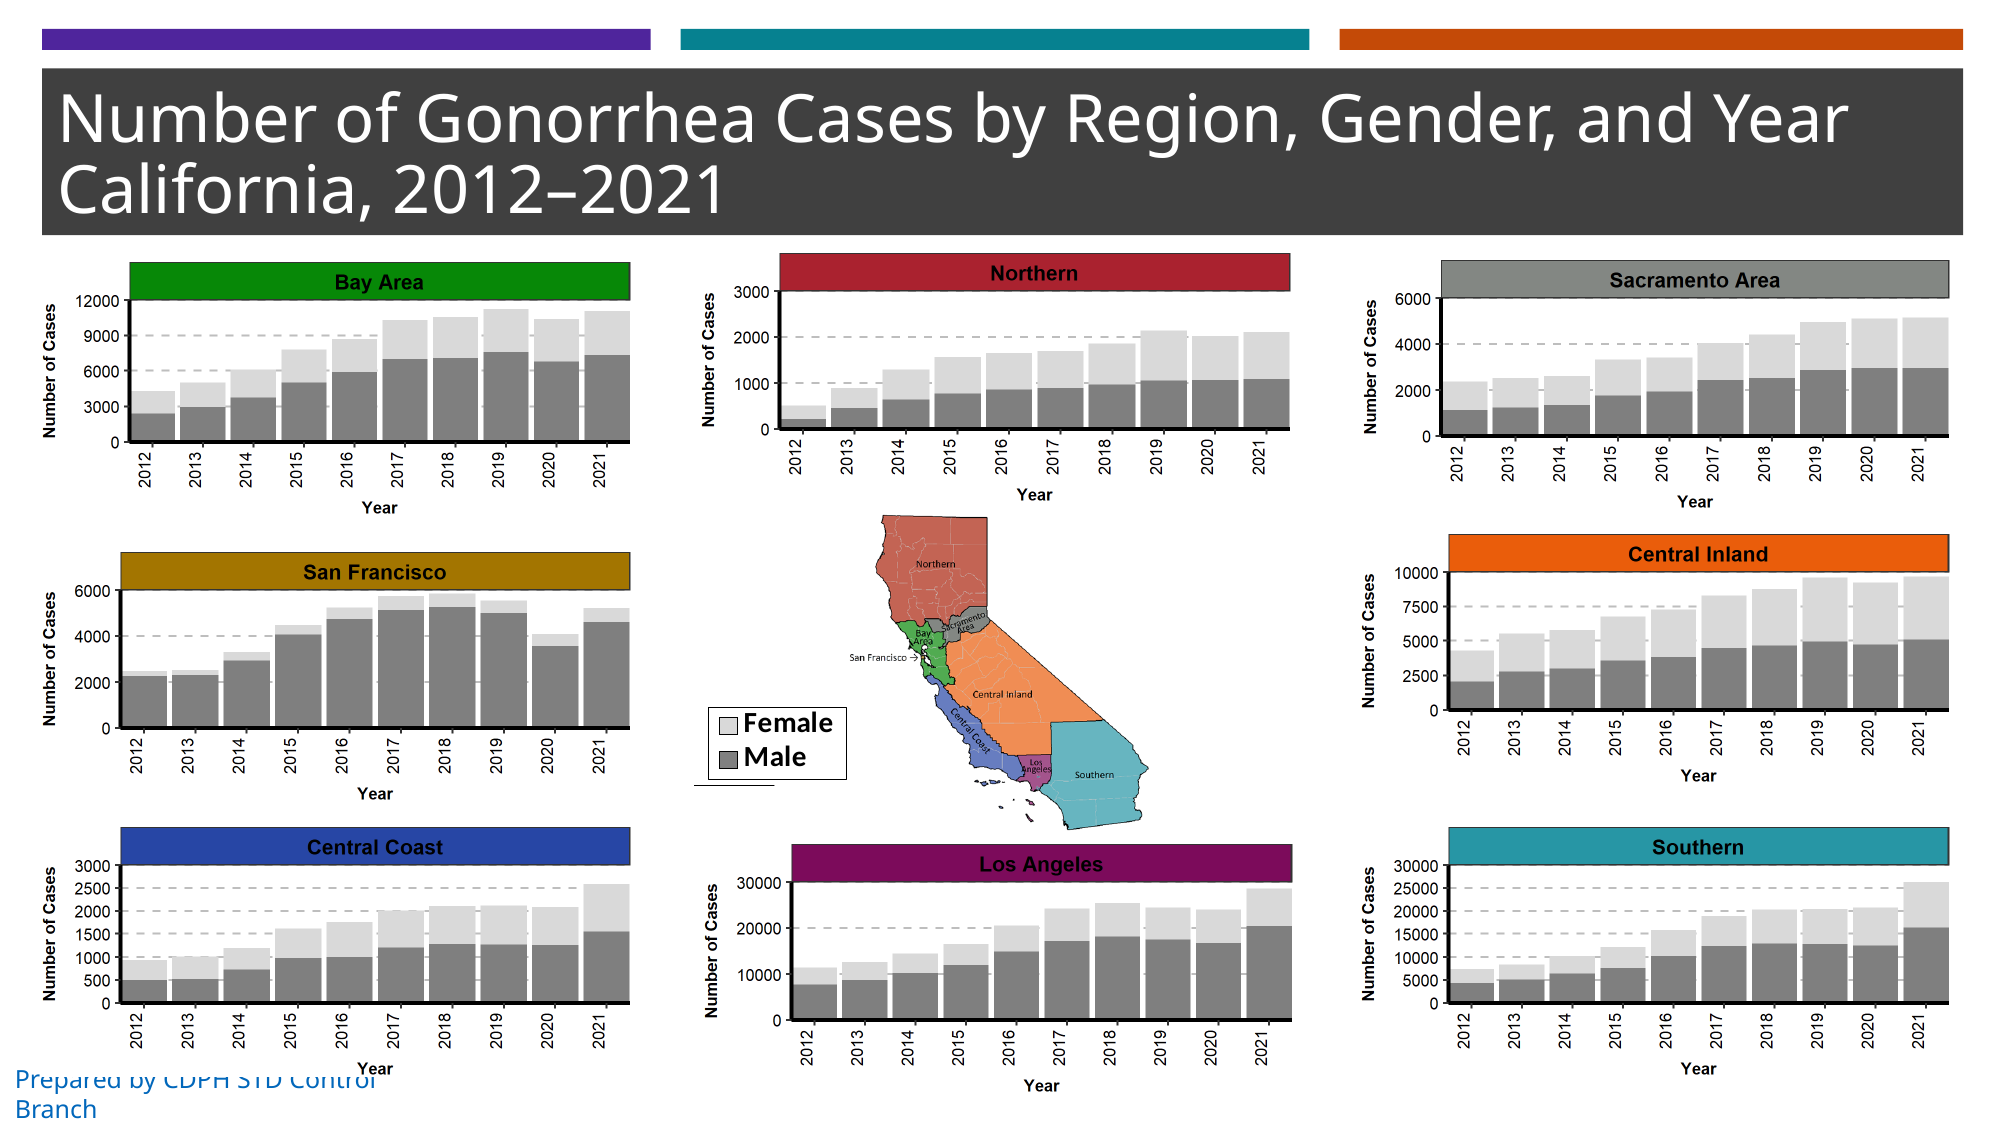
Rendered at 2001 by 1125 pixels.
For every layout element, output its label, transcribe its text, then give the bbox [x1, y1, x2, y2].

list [1361, 528, 1955, 784]
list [1361, 254, 1955, 510]
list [1361, 821, 1955, 1077]
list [704, 838, 1298, 1094]
picture [842, 510, 1155, 836]
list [42, 256, 636, 516]
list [42, 821, 636, 1077]
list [42, 546, 636, 802]
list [701, 247, 1296, 503]
title Number of Gonorrhea Cases by Region, Gender, and Year California, 2012–2021 [42, 68, 1964, 236]
